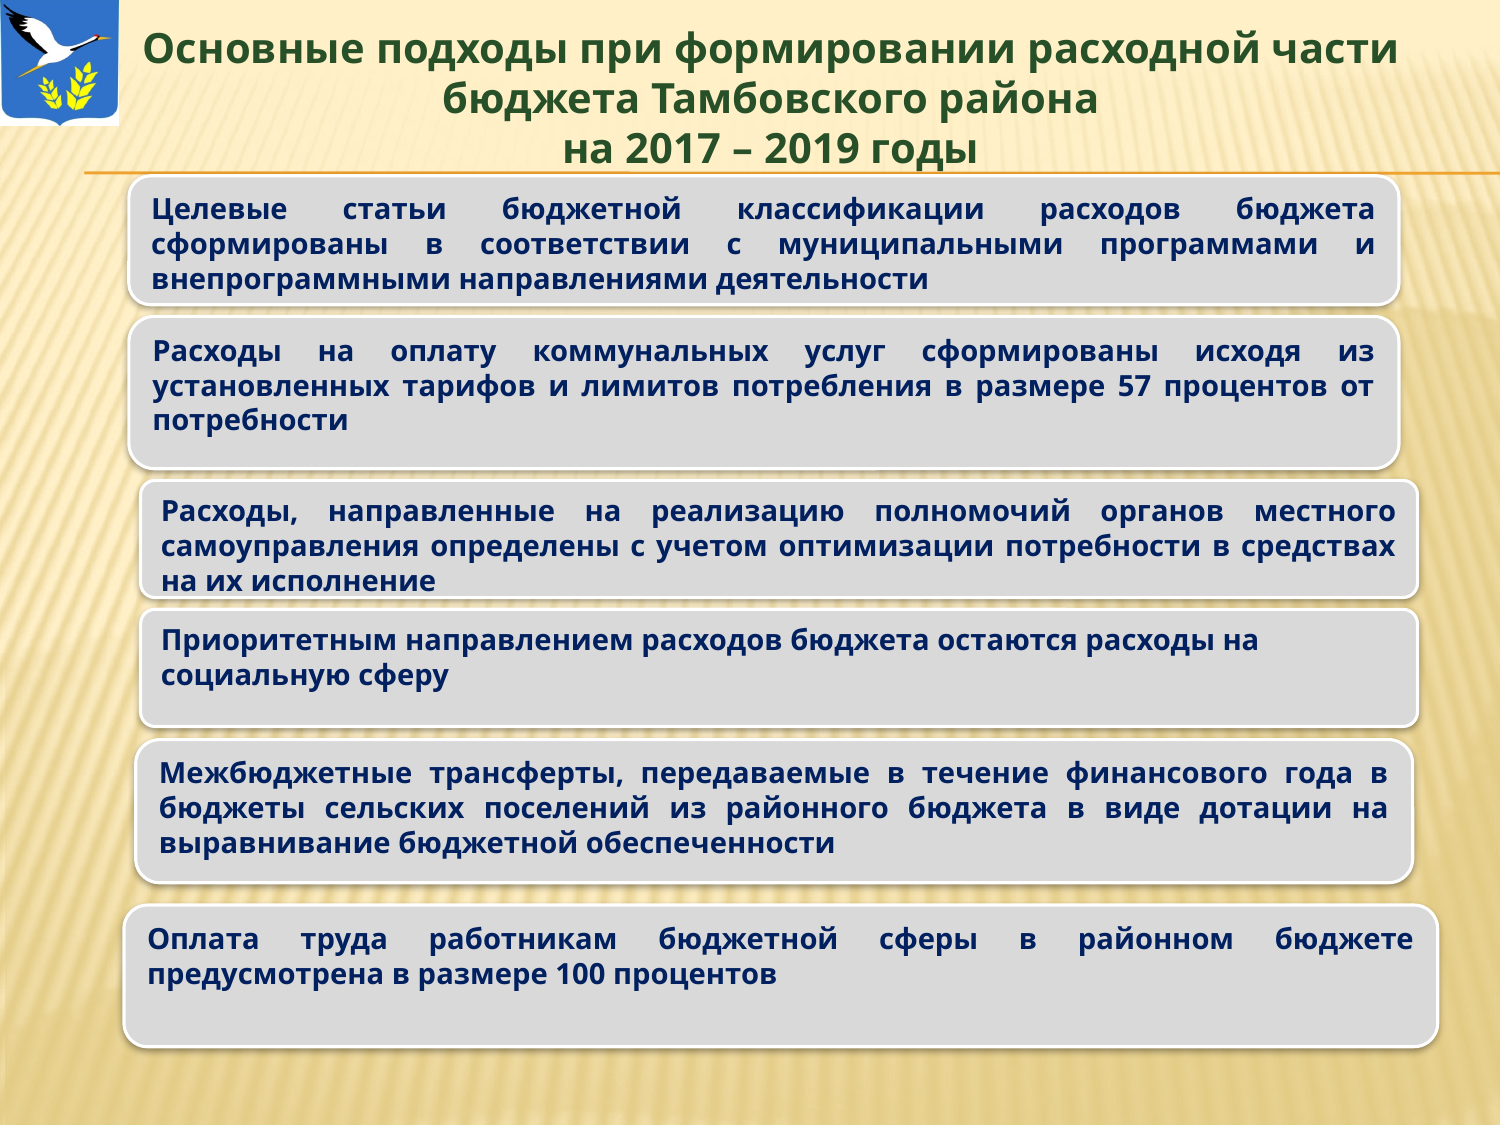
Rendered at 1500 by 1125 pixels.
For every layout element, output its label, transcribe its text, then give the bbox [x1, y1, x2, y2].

text_box Расходы, направленные на реализацию полномочий органов местного самоуправления определены с учетом оптимизации потребности в средствах на их исполнение [140, 480, 1418, 598]
text_box Целевые статьи бюджетной классификации расходов бюджета сформированы в соответствии с муниципальными программами и внепрограммными направлениями деятельности [128, 175, 1400, 305]
text_box Приоритетным направлением расходов бюджета остаются расходы на социальную сферу [140, 609, 1418, 727]
picture [0, 0, 119, 126]
text_box Межбюджетные трансферты, передаваемые в течение финансового года в бюджеты сельских поселений из районного бюджета в виде дотации на выравнивание бюджетной обеспеченности [135, 739, 1413, 883]
text_box Основные подходы при формировании расходной части бюджета Тамбовского района на 2017 – 2019 годы [82, 0, 1461, 194]
text_box Расходы на оплату коммунальных услуг сформированы исходя из установленных тарифов и лимитов потребления в размере 57 процентов от потребности [128, 316, 1400, 469]
text_box Оплата труда работникам бюджетной сферы в районном бюджете предусмотрена в размере 100 процентов [123, 905, 1438, 1047]
